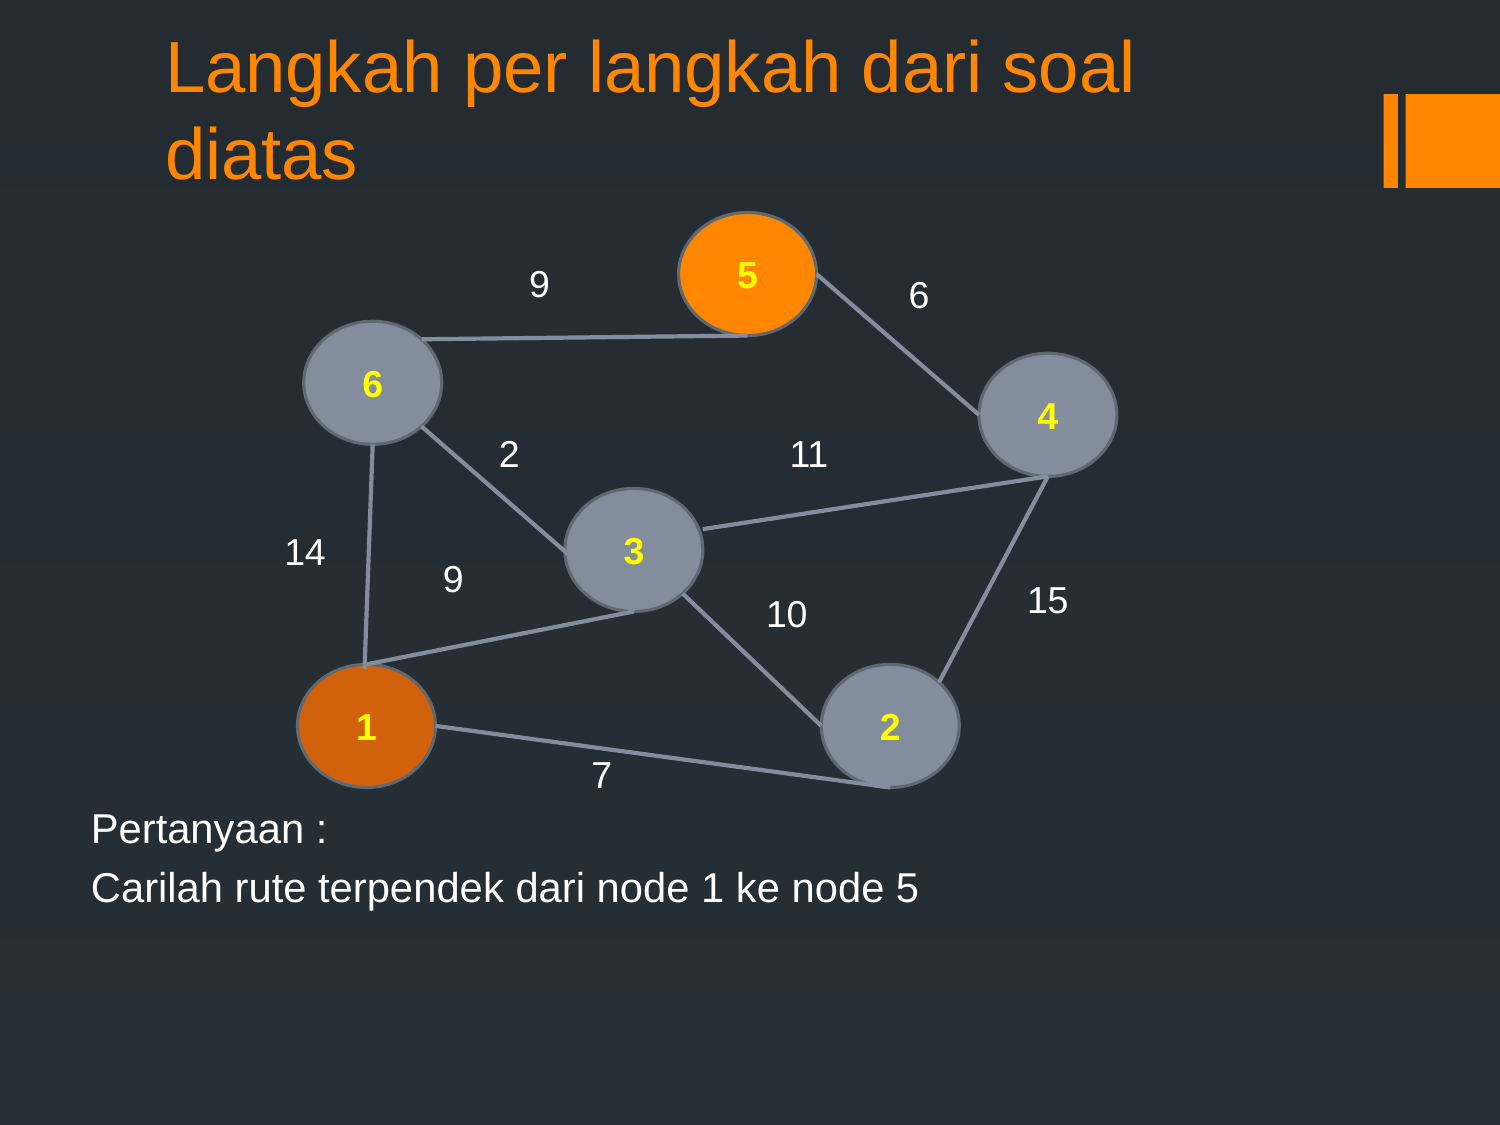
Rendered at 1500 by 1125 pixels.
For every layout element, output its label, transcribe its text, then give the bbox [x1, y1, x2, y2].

title Langkah per langkah dari soal diatas [150, 12, 1350, 202]
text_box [279, 211, 1118, 788]
list Pertanyaan : Carilah rute terpendek dari node 1 ke node 5 [68, 794, 1456, 1125]
